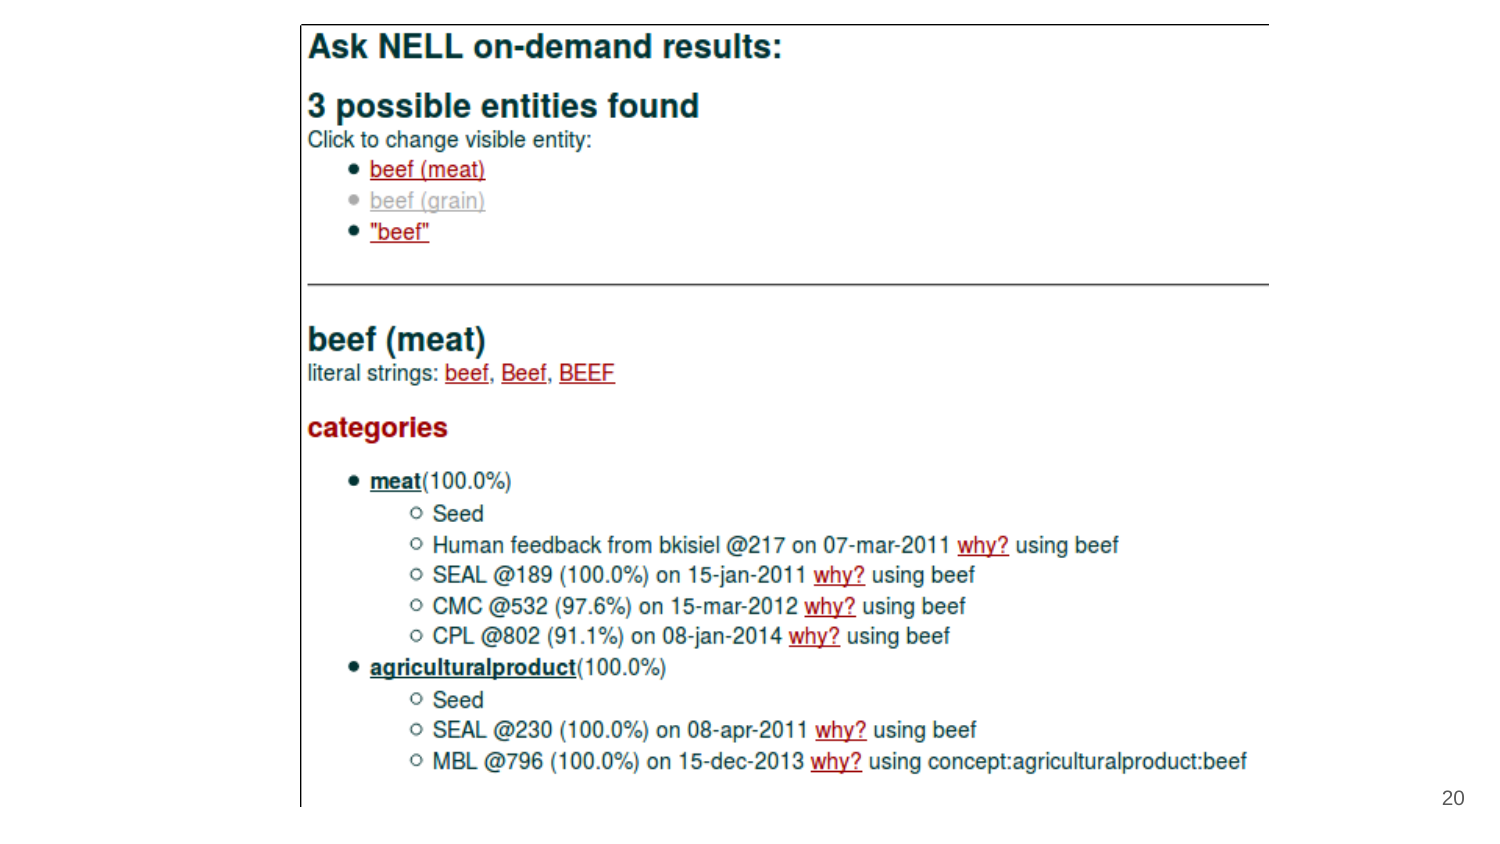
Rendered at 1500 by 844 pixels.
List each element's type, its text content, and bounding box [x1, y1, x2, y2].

slide_number ‹#› [1389, 764, 1480, 830]
picture [299, 24, 1269, 807]
